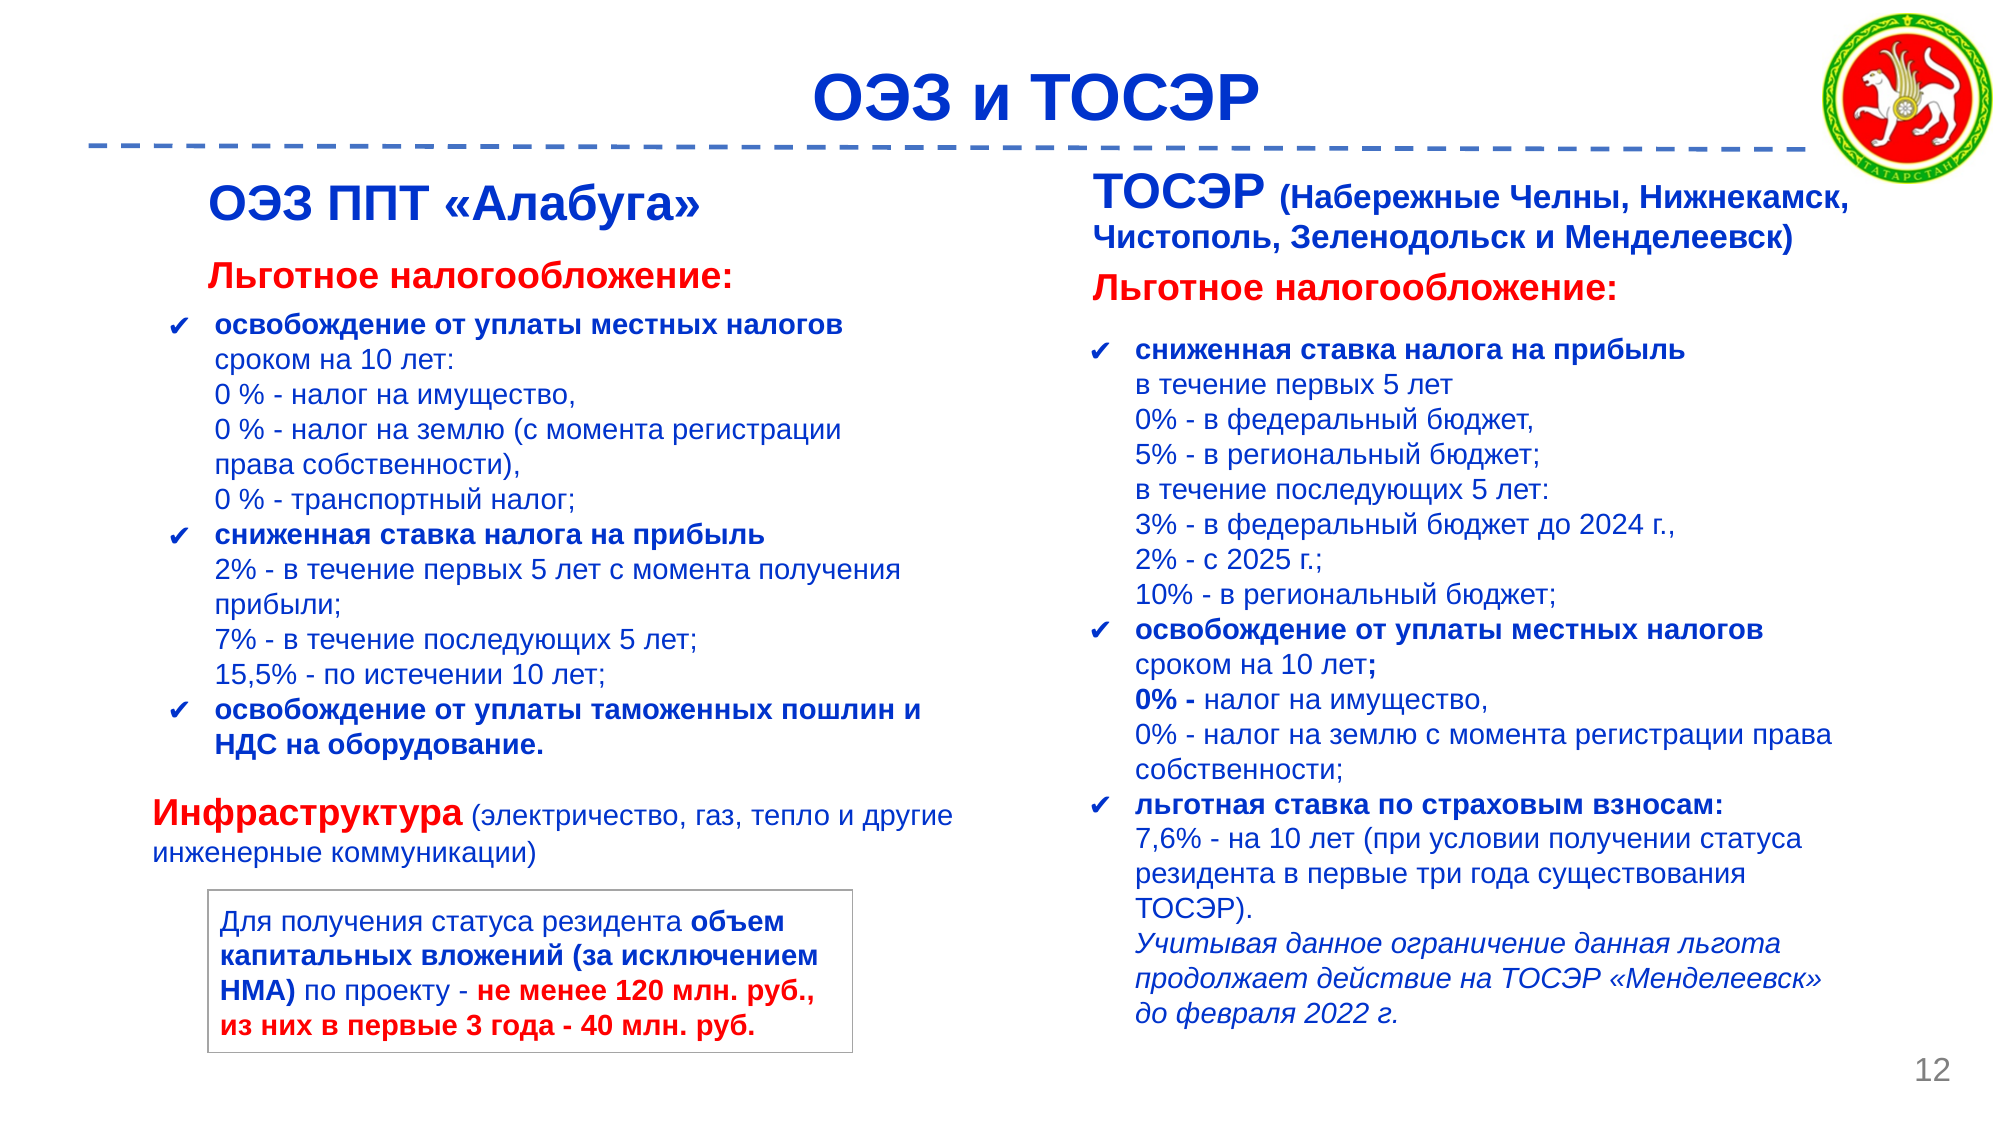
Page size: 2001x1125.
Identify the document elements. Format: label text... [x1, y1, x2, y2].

title ОЭЗ и ТОСЭР [1993, 37, 2000, 160]
title ОЭЗ и ТОСЭР [74, 37, 1822, 160]
text_box ОЭЗ ППТ «Алабуга» [208, 177, 938, 232]
picture [1822, 13, 1993, 184]
text_box Льготное налогообложение: [1092, 267, 1675, 309]
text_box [88, 145, 1809, 150]
text_box Для получения статуса резидента объем капитальных вложений (за исключением НМА) по проекту - не менее 120 млн. руб., из них в первые 3 года - 40 млн. руб. [208, 889, 853, 1053]
text_box освобождение от уплаты местных налогов сроком на 10 лет: 0 % - налог на имущество, 0 % - налог на землю (с момента регистрации права собственности), 0 % - транспортный налог; сниженная ставка налога на прибыль 2% - в течение первых 5 лет с момента получения прибыли; 7% - в течение последующих 5 лет; 15,5% - по истечении 10 лет; освобождение от уплаты таможенных пошлин и НДС на оборудование. [152, 297, 938, 768]
text_box Инфраструктура (электричество, газ, тепло и другие инженерные коммуникации) [152, 787, 978, 868]
text_box 12 [1515, 1041, 1966, 1102]
text_box сниженная ставка налога на прибыль в течение первых 5 лет 0% - в федеральный бюджет, 5% - в региональный бюджет; в течение последующих 5 лет: 3% - в федеральный бюджет до 2024 г., 2% - с 2025 г.; 10% - в региональный бюджет; освобождение от уплаты местных налогов сроком на 10 лет; 0% - налог на имущество, 0% - налог на землю с момента регистрации права собственности; льготная ставка по страховым взносам: 7,6% - на 10 лет (при условии получении статуса резидента в первые три года существования ТОСЭР). Учитывая данное ограничение данная льгота продолжает действие на ТОСЭР «Менделеевск» до февраля 2022 г. [1073, 322, 1859, 1038]
text_box Льготное налогообложение: [208, 256, 791, 297]
text_box ТОСЭР (Набережные Челны, Нижнекамск, Чистополь, Зеленодольск и Менделеевск) [1092, 165, 1963, 256]
